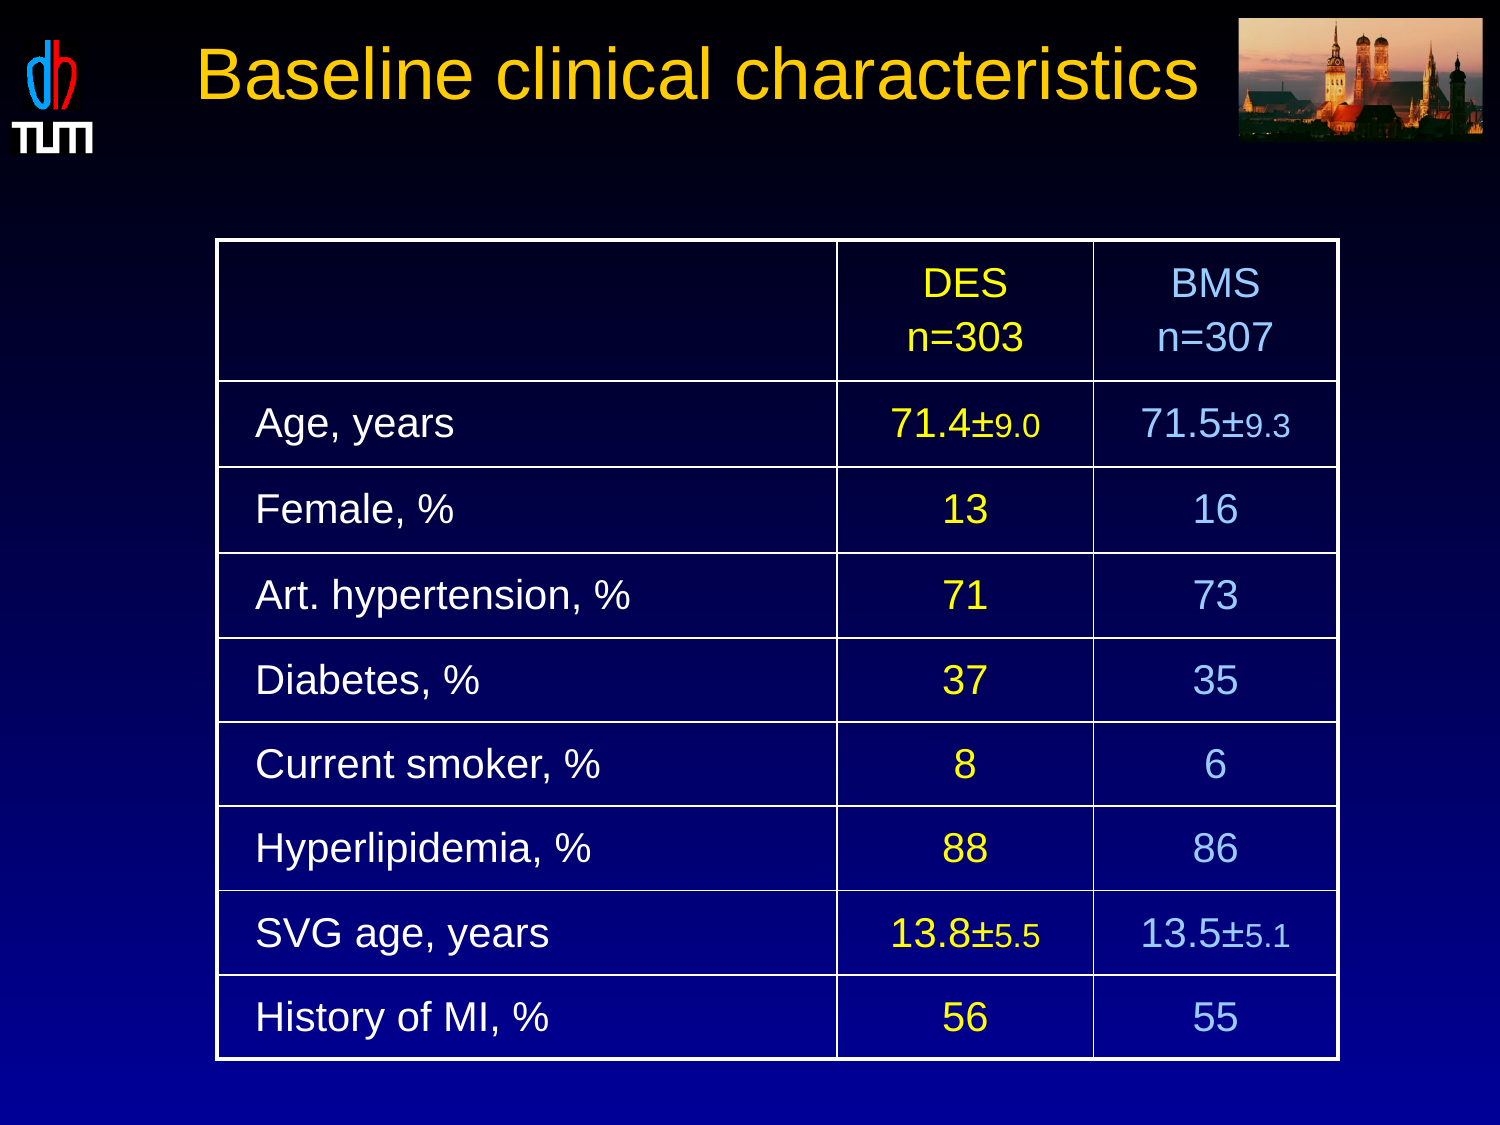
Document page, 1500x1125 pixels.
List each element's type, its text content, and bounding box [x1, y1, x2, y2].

table_cell 88 [838, 807, 1093, 890]
table_cell 73 [1094, 554, 1336, 637]
table_cell 71.4±9.0 [838, 382, 1093, 466]
table_cell 55 [1094, 976, 1336, 1057]
table_cell 86 [1094, 807, 1336, 890]
text_box Baseline clinical characteristics [65, 19, 1332, 131]
picture [1238, 18, 1483, 142]
table_cell 13.5±5.1 [1094, 891, 1336, 974]
table_cell 13.8±5.5 [838, 891, 1093, 974]
table_cell 71.5±9.3 [1094, 382, 1336, 466]
table_header [219, 242, 836, 380]
table_cell Female, % [219, 468, 836, 552]
table_cell Current smoker, % [219, 723, 836, 805]
table_cell Art. hypertension, % [219, 554, 836, 637]
table_cell 56 [838, 976, 1093, 1057]
table_cell SVG age, years [219, 891, 836, 974]
table_cell 13 [838, 468, 1093, 552]
table_cell History of MI, % [219, 976, 836, 1057]
table_cell 71 [838, 554, 1093, 637]
table_header DES n=303 [838, 242, 1093, 380]
table_cell 8 [838, 723, 1093, 805]
table_cell 6 [1094, 723, 1336, 805]
table_cell 37 [838, 639, 1093, 721]
table_cell Age, years [219, 382, 836, 466]
table_header BMS n=307 [1094, 242, 1336, 380]
picture [10, 120, 94, 155]
table_cell 35 [1094, 639, 1336, 721]
table_cell Diabetes, % [219, 639, 836, 721]
table_cell 16 [1094, 468, 1336, 552]
picture [23, 39, 65, 110]
table_cell Hyperlipidemia, % [219, 807, 836, 890]
